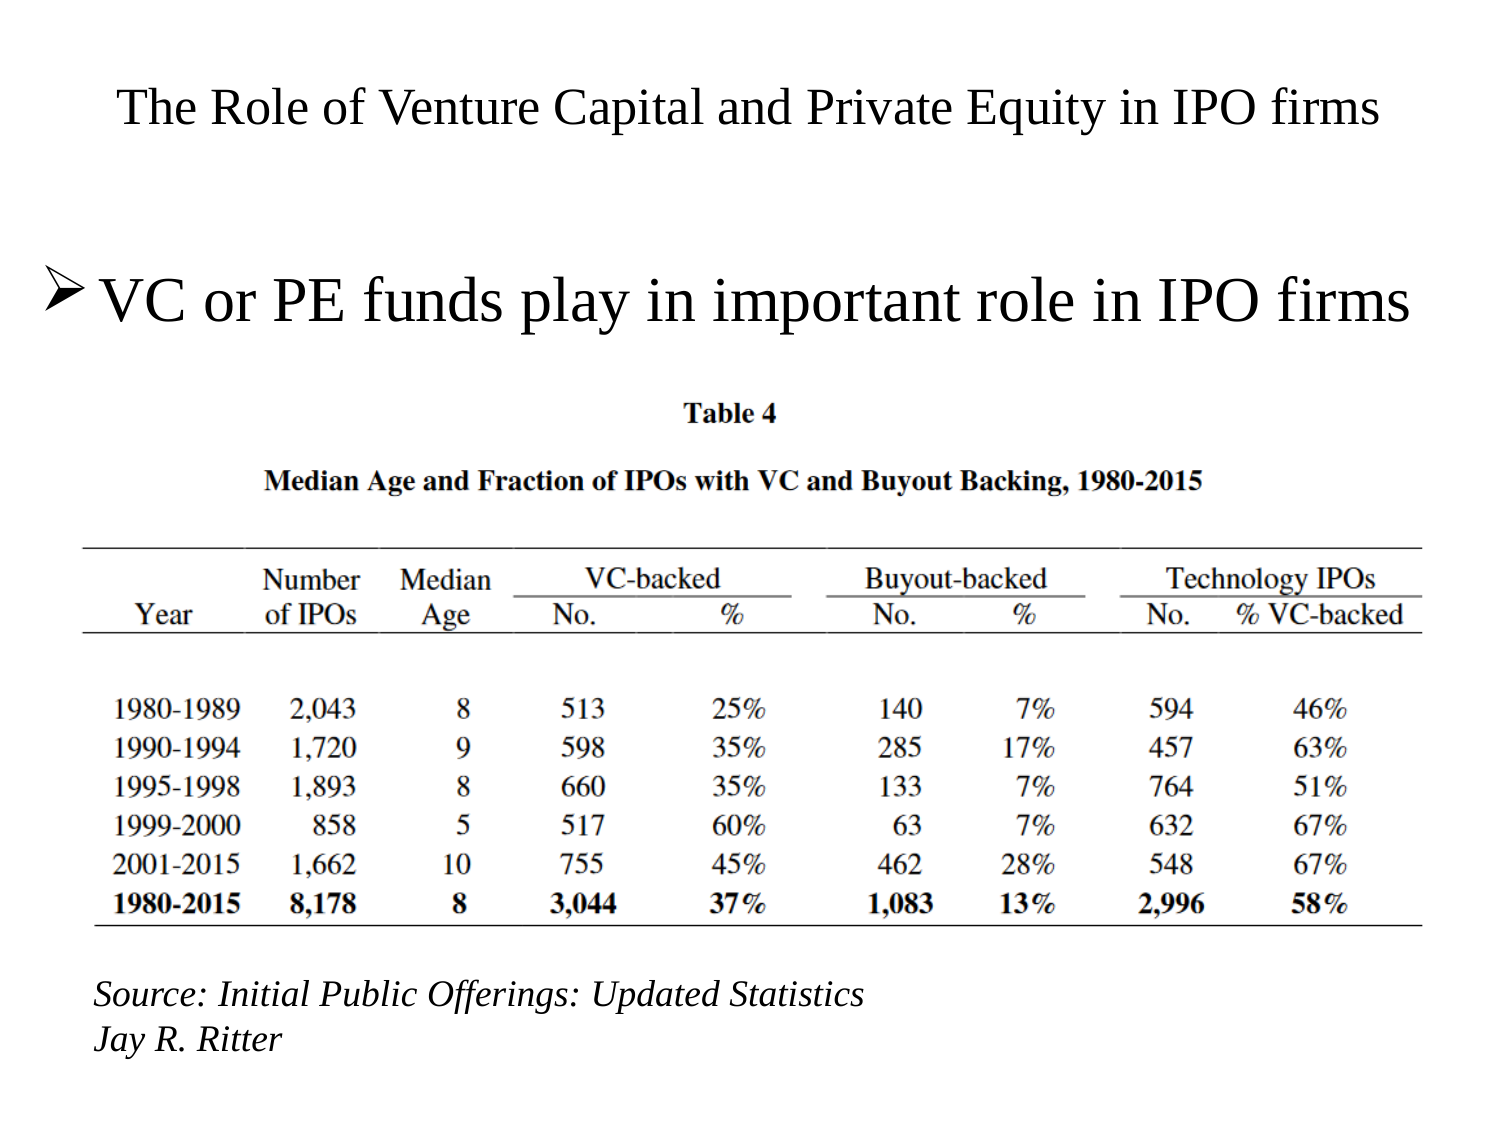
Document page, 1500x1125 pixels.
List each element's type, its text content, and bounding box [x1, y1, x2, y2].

picture [65, 683, 1448, 938]
list VC or PE funds play in important role in IPO firms [24, 249, 1438, 363]
text_box Source: Initial Public Offerings: Updated Statistics Jay R. Ritter [78, 961, 1319, 1111]
picture [134, 376, 1328, 523]
picture [65, 524, 1438, 652]
title The Role of Venture Capital and Private Equity in IPO firms [74, 45, 1425, 163]
